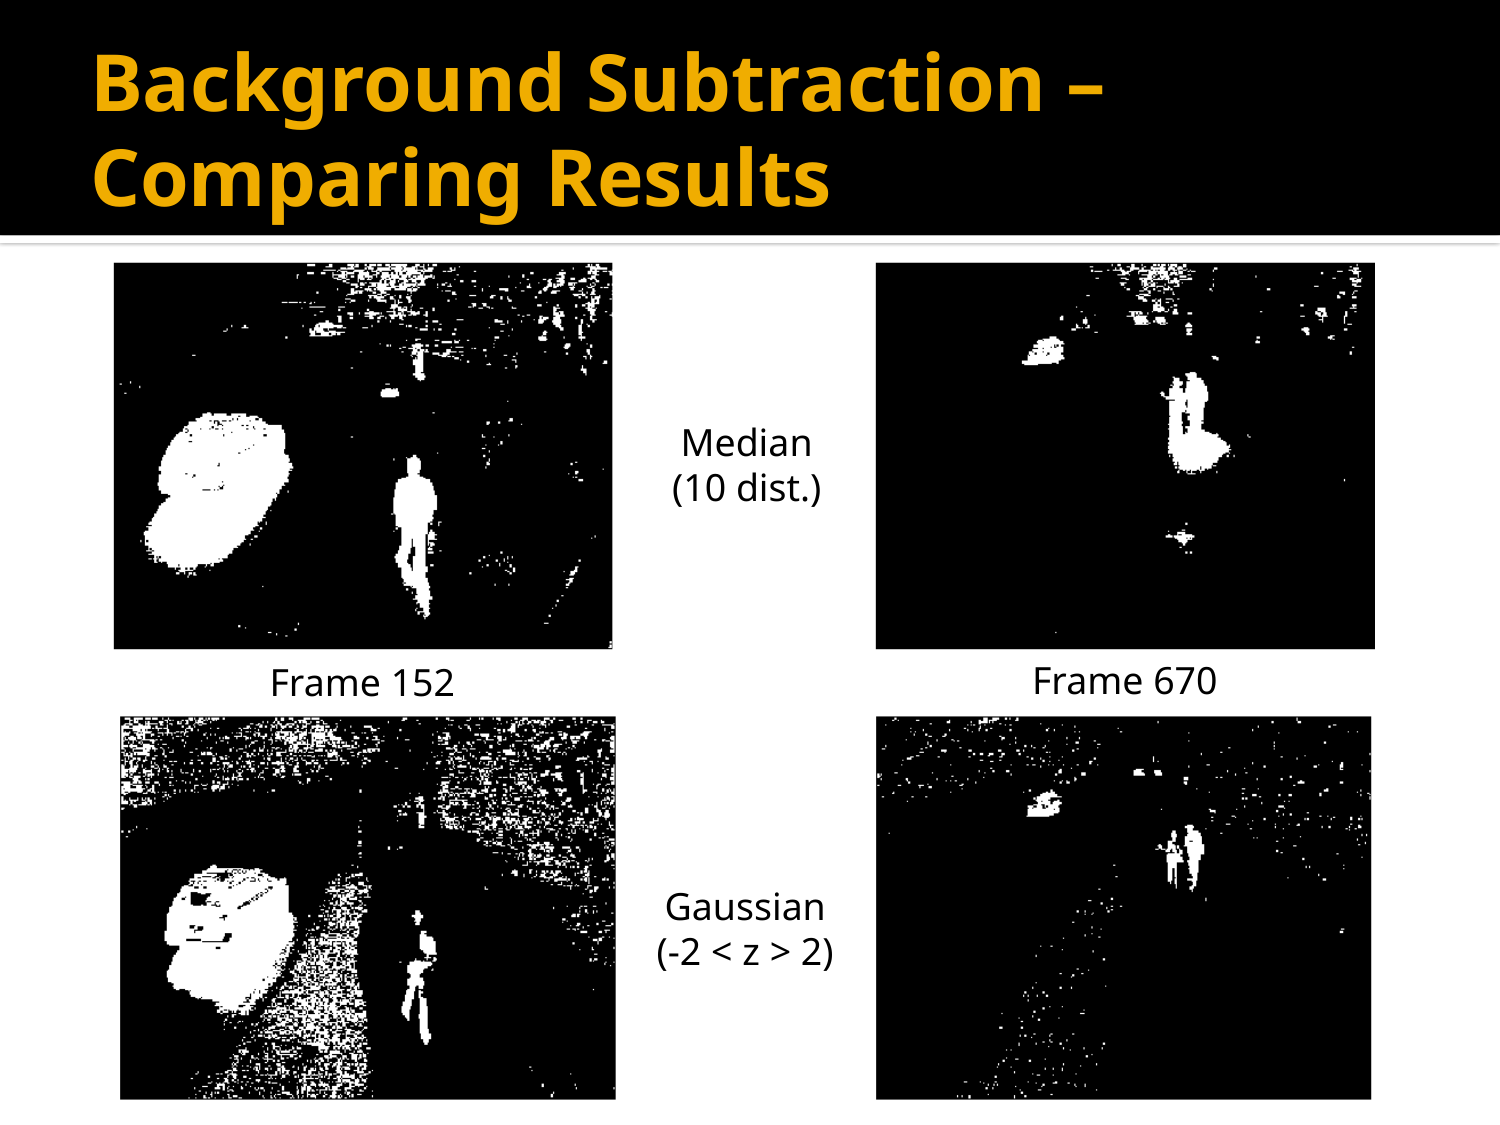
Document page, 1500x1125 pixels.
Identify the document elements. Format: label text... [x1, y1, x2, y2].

picture [874, 712, 1372, 1100]
picture [112, 261, 613, 650]
text_box Frame 670 [875, 659, 1375, 710]
picture [119, 714, 617, 1100]
title Background Subtraction – Comparing Results [75, 24, 1425, 231]
text_box Gaussian (-2 < z > 2) [641, 875, 849, 981]
text_box Frame 152 [112, 659, 613, 712]
text_box Median (10 dist.) [657, 411, 837, 517]
picture [874, 261, 1376, 650]
